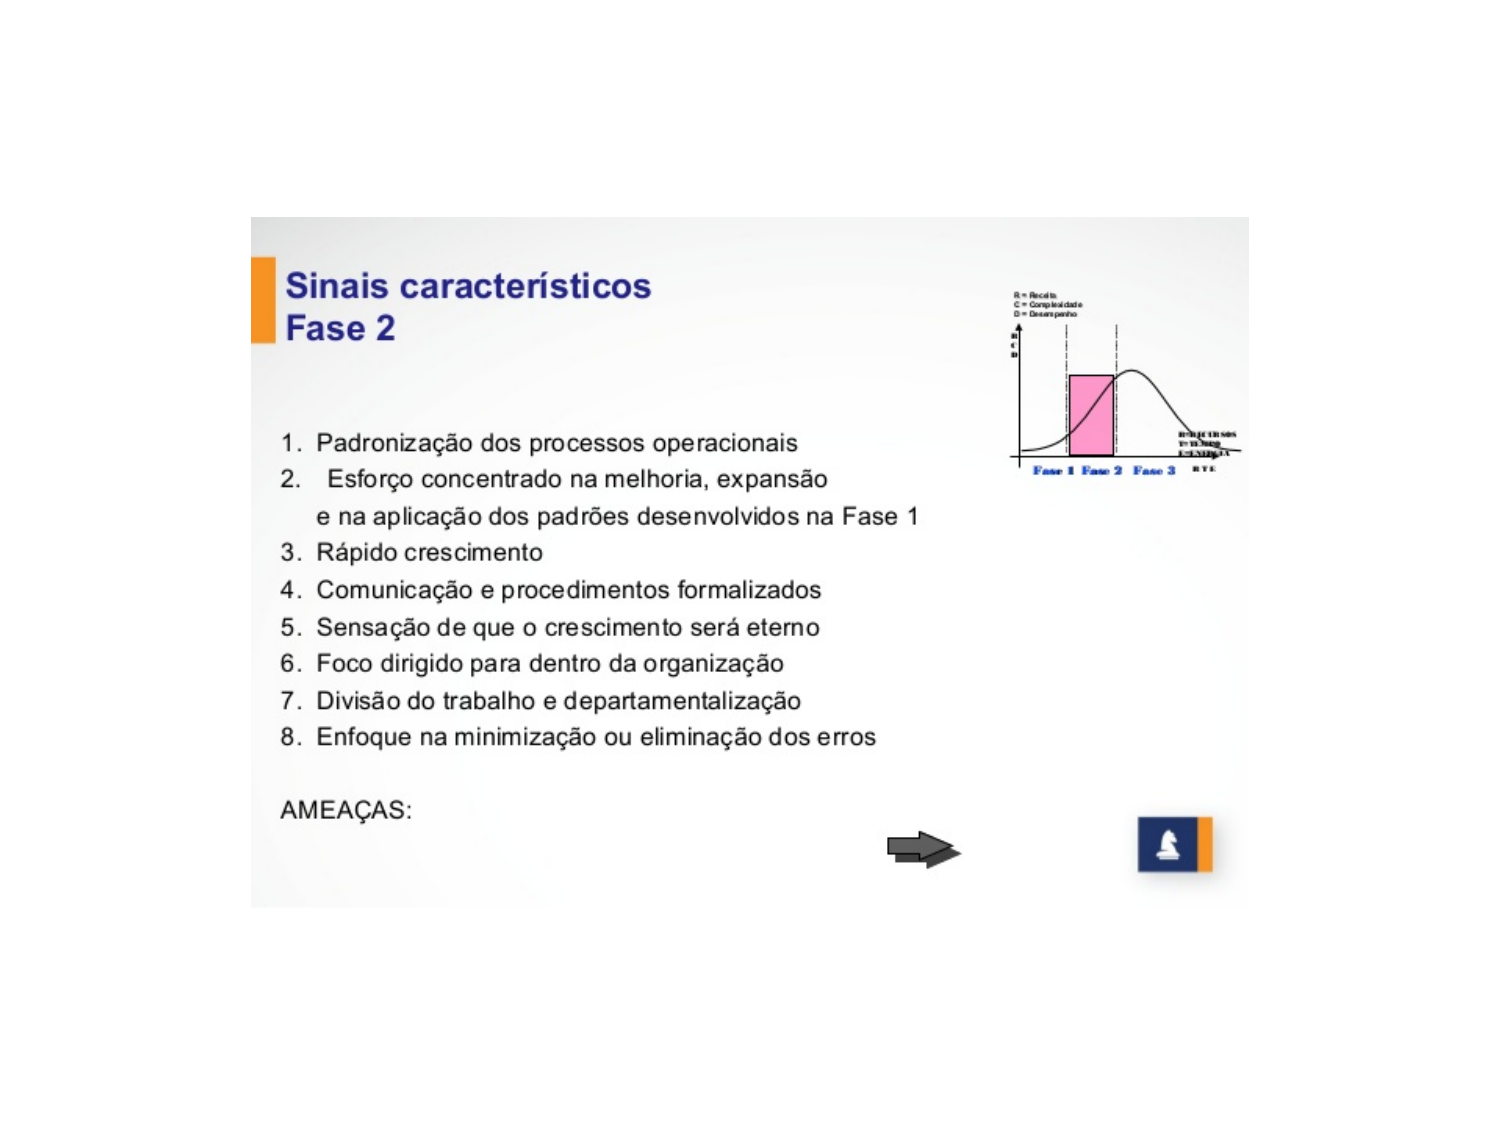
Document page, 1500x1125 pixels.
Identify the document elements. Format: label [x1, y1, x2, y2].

picture [251, 216, 1249, 909]
